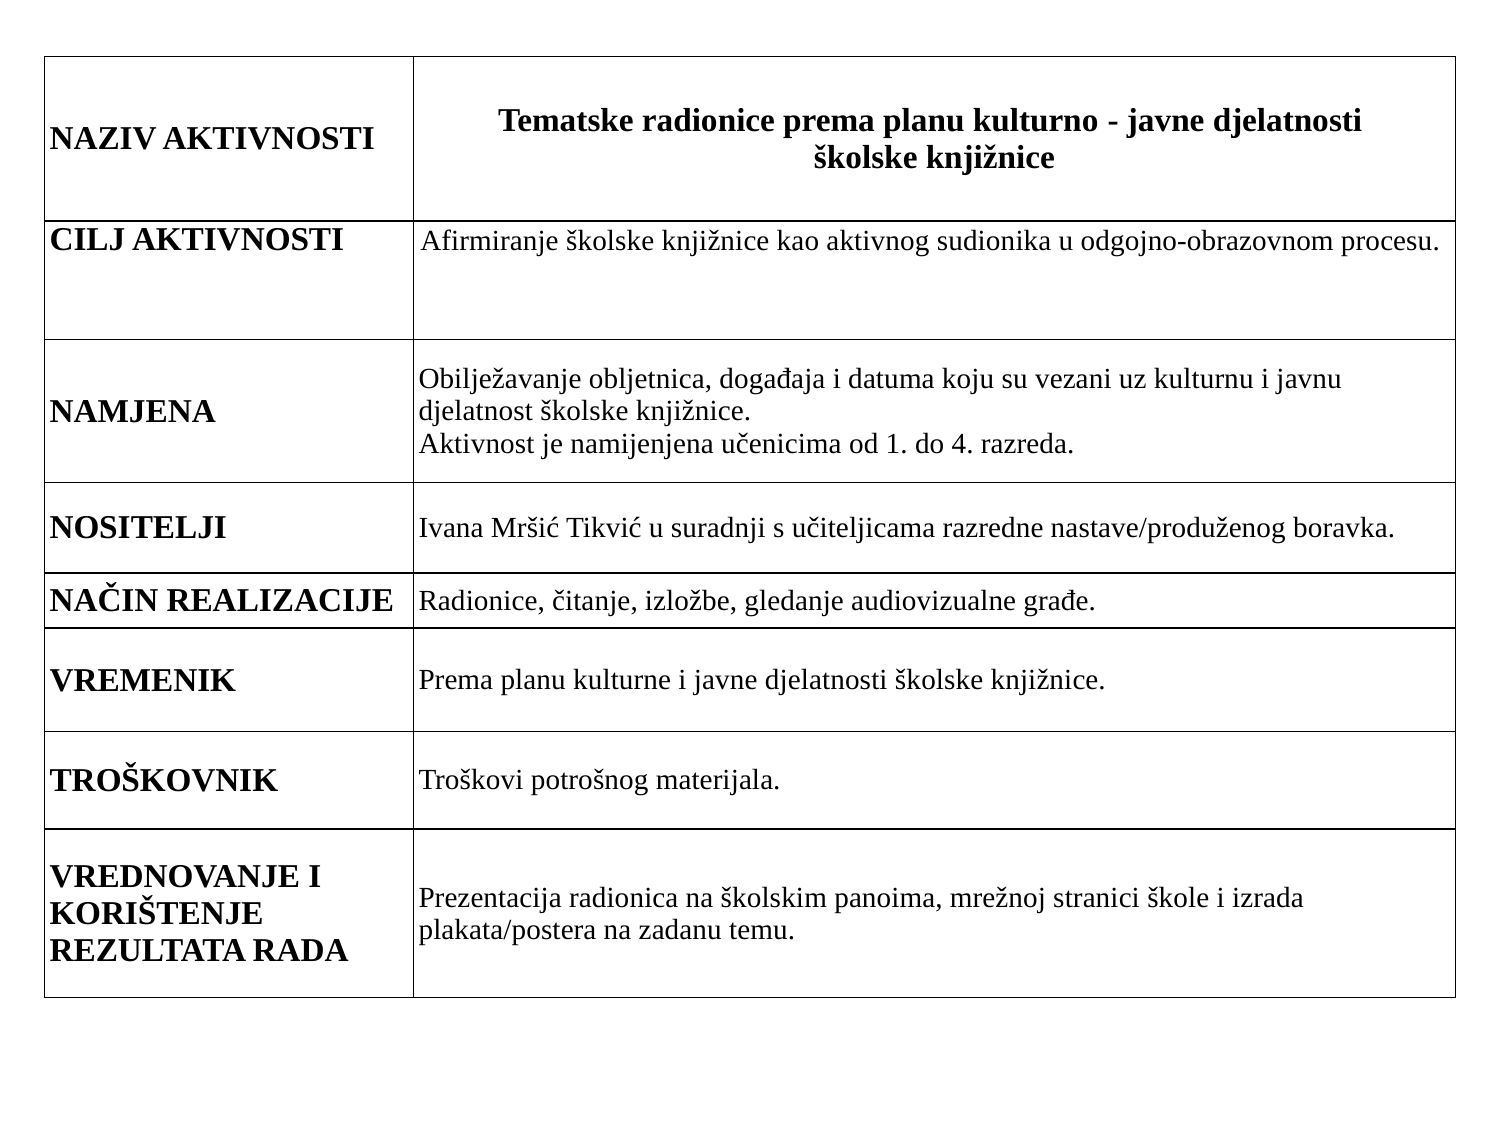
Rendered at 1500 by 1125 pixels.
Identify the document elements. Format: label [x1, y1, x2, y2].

table_cell [414, 222, 1455, 339]
table_cell [45, 732, 413, 828]
table_cell [414, 574, 1455, 627]
table_cell [414, 629, 1455, 731]
table_cell [45, 830, 413, 997]
table_cell [45, 574, 413, 627]
table_cell [414, 732, 1455, 828]
table_cell [45, 483, 413, 572]
table_cell [414, 340, 1455, 482]
table_cell [414, 483, 1455, 572]
table_cell [45, 222, 413, 339]
table_header [414, 57, 1455, 220]
table_cell [45, 629, 413, 731]
table_cell [45, 340, 413, 482]
table_cell [414, 830, 1455, 997]
table_header [45, 57, 413, 220]
